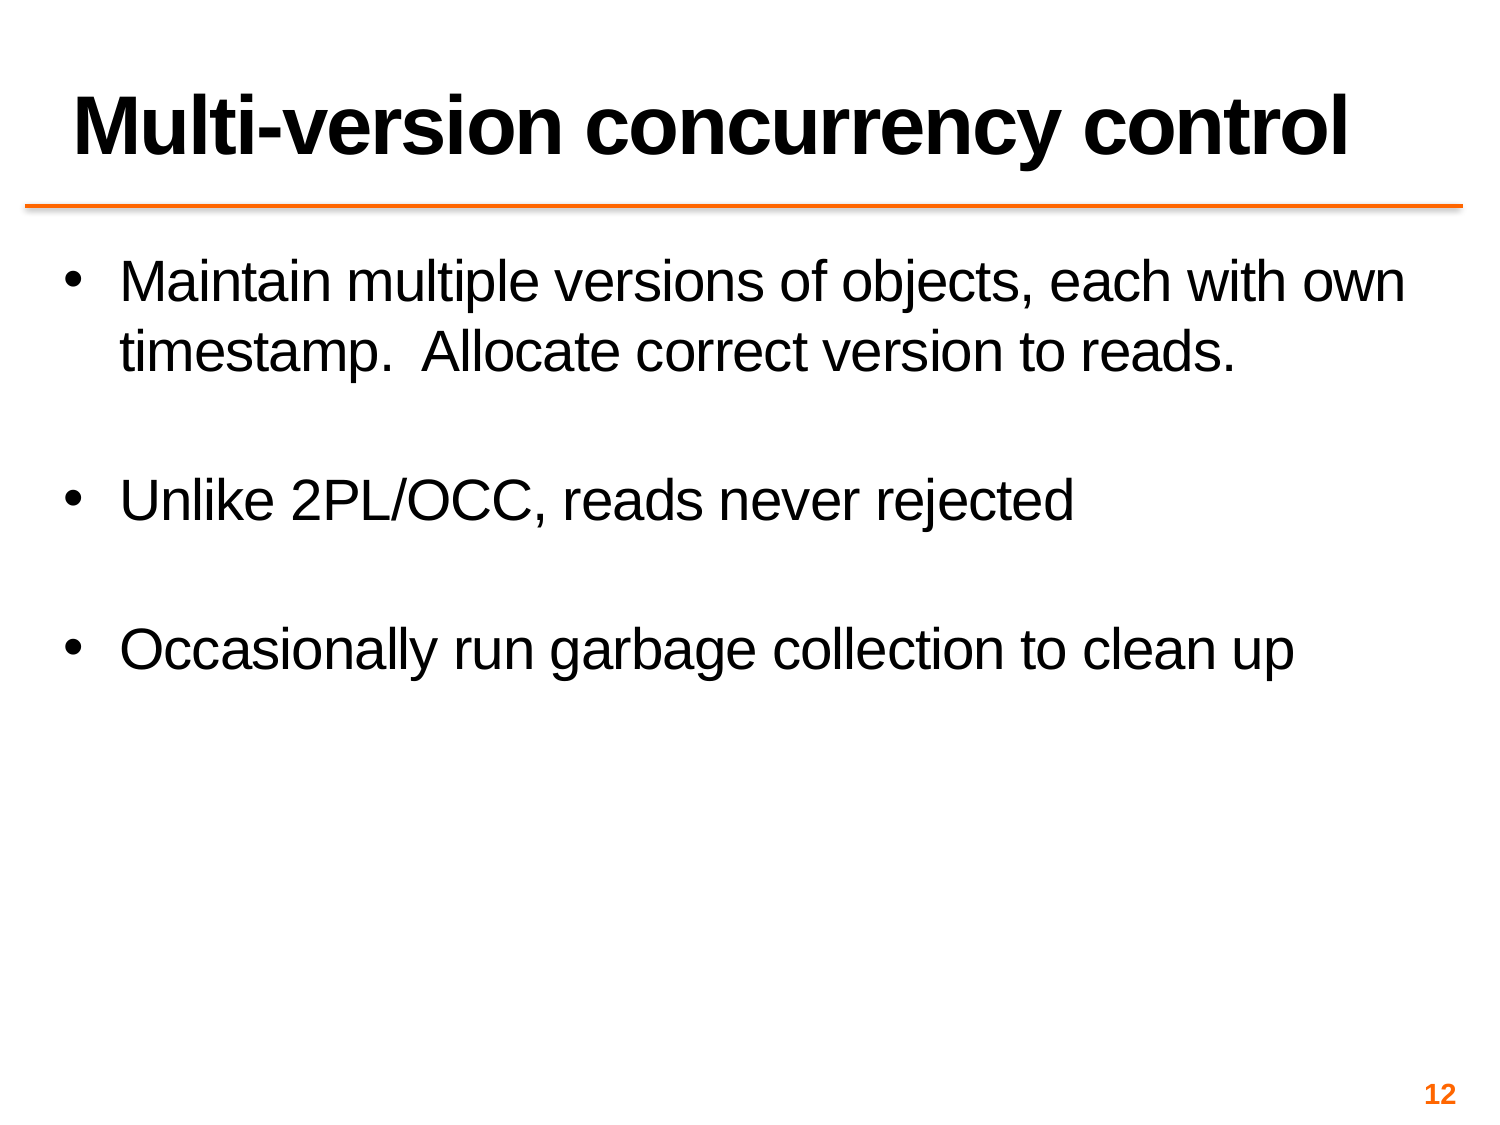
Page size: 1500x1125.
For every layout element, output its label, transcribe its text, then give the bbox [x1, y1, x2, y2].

list Maintain multiple versions of objects, each with own timestamp. Allocate correct version to reads. Unlike 2PL/OCC, reads never rejected Occasionally run garbage collection to clean up [57, 237, 1435, 1060]
slide_number 12 [1112, 1074, 1463, 1110]
title Multi-version concurrency control [57, 2, 1463, 178]
